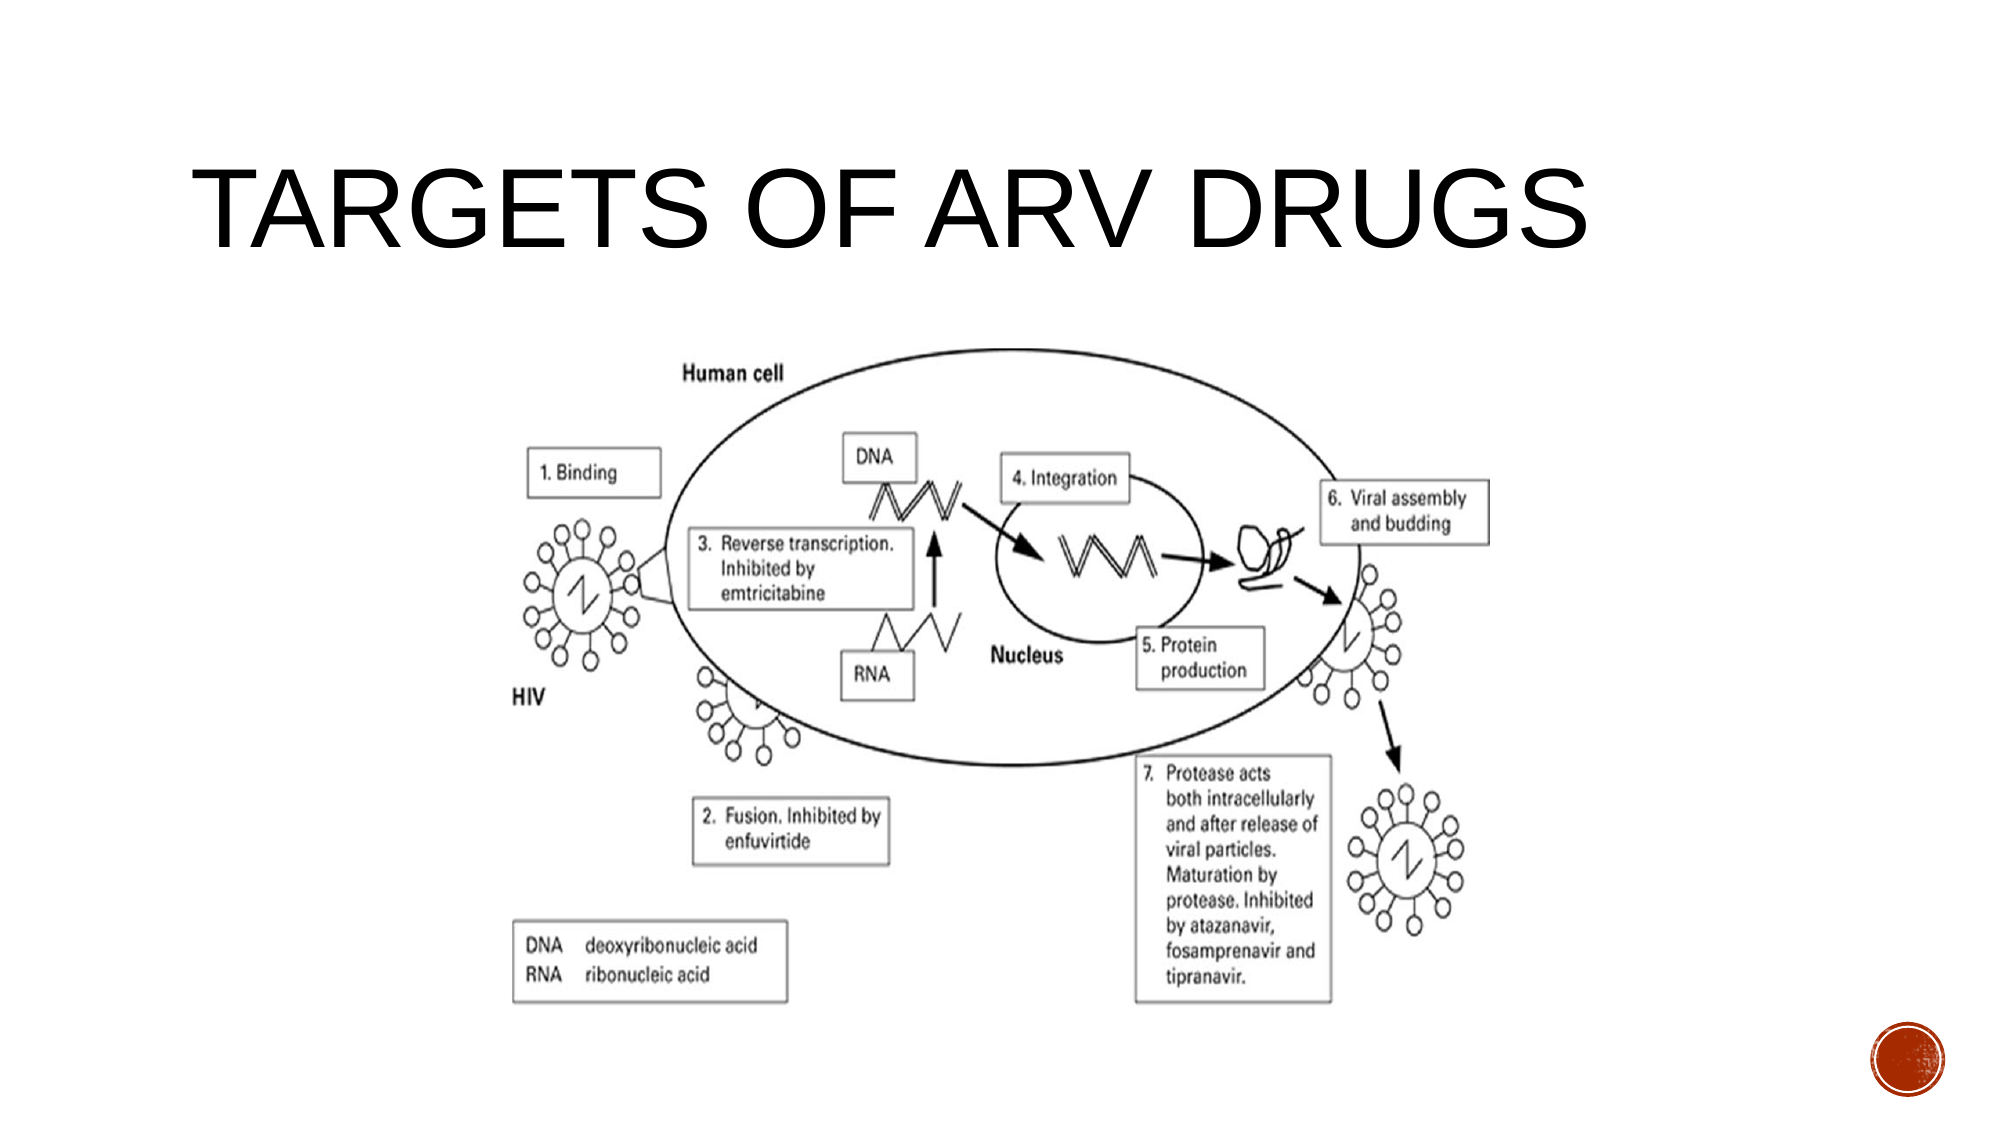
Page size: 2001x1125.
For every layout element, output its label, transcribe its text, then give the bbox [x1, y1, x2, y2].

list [515, 351, 1487, 1010]
title TARGETS OF ARV DRUGS [175, 79, 1826, 344]
